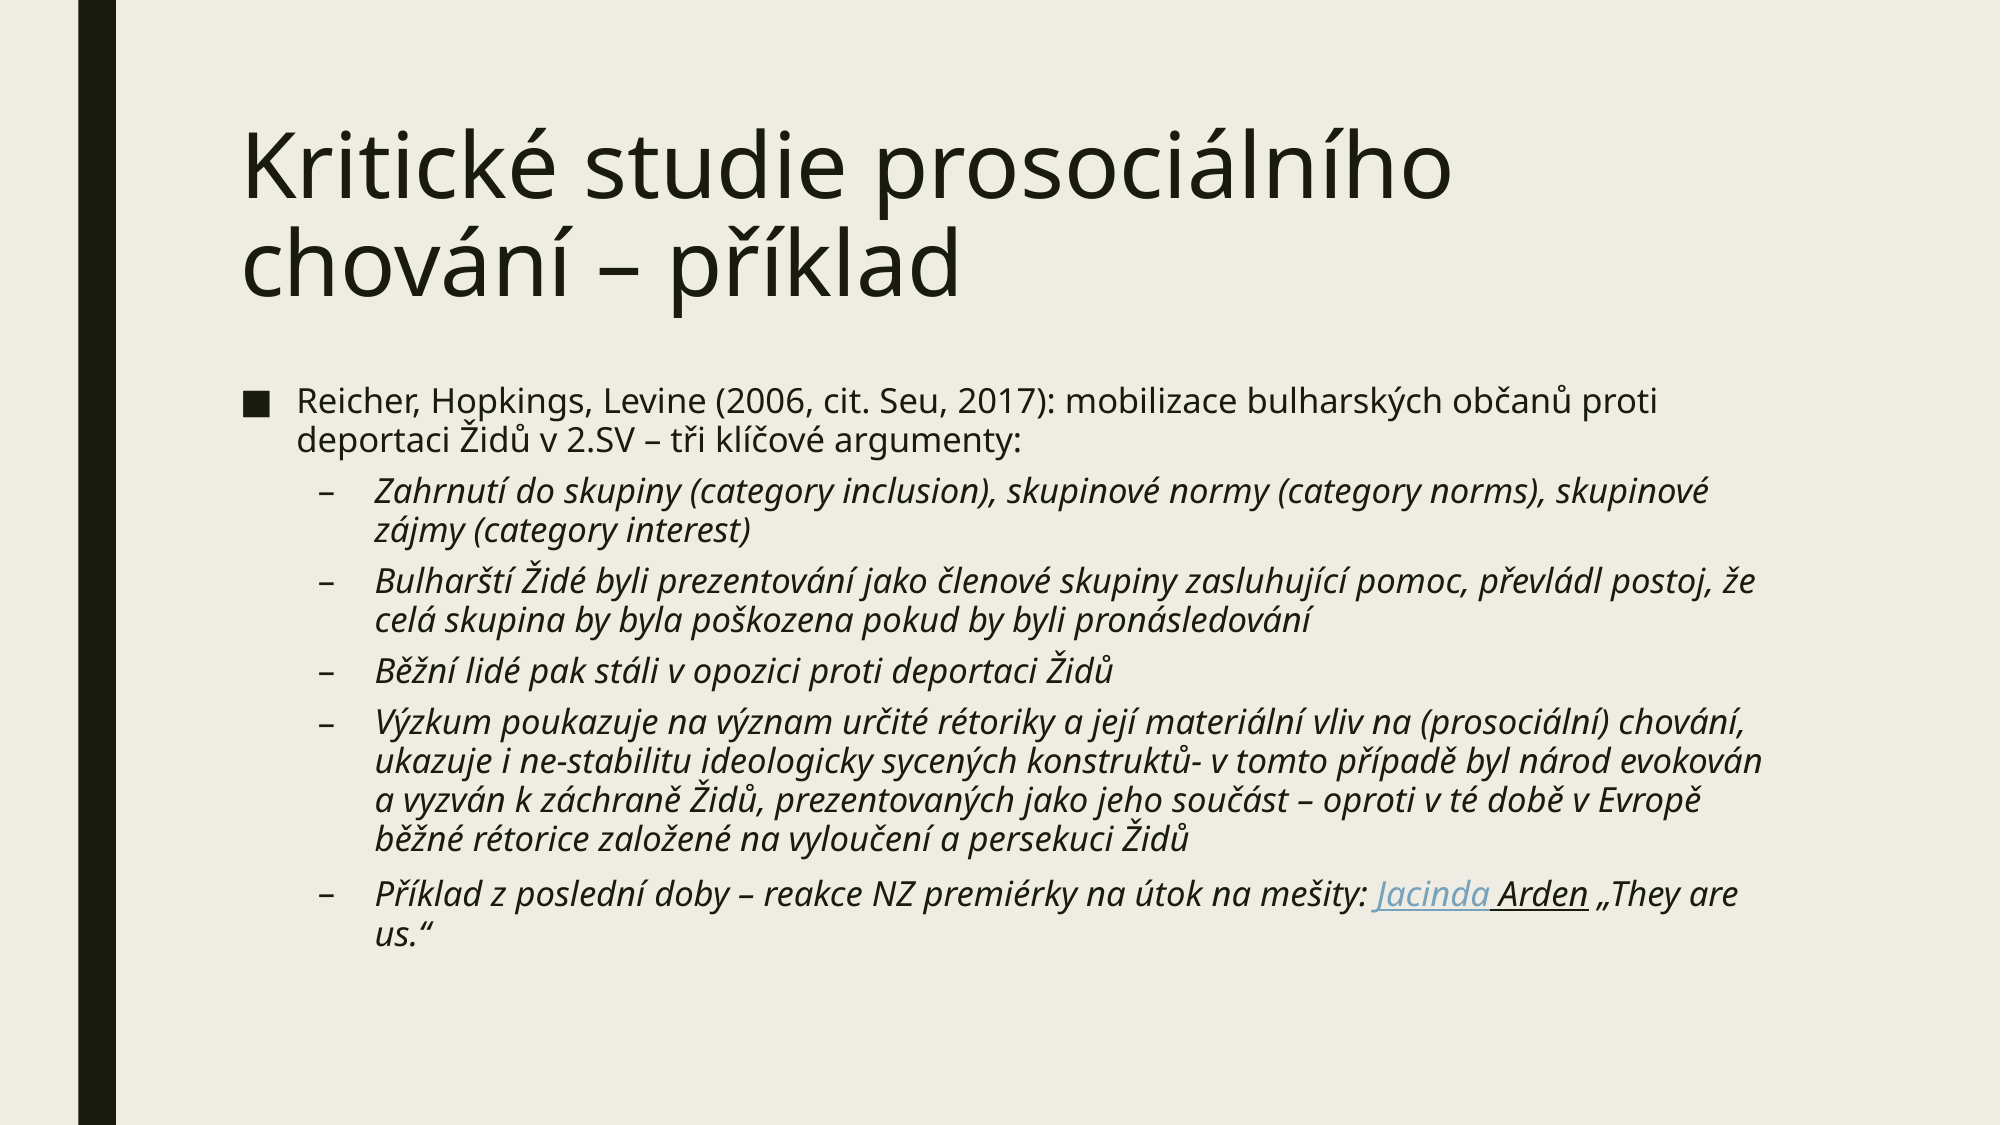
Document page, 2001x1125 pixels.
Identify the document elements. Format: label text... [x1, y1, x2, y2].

list Reicher, Hopkings, Levine (2006, cit. Seu, 2017): mobilizace bulharských občanů proti deportaci Židů v 2.SV – tři klíčové argumenty: Zahrnutí do skupiny (category inclusion), skupinové normy (category norms), skupinové zájmy (category interest) Bulharští Židé byli prezentování jako členové skupiny zasluhující pomoc, převládl postoj, že celá skupina by byla poškozena pokud by byli pronásledování Běžní lidé pak stáli v opozici proti deportaci Židů Výzkum poukazuje na význam určité rétoriky a její materiální vliv na (prosociální) chování, ukazuje i ne-stabilitu ideologicky sycených konstruktů- v tomto případě byl národ evokován a vyzván k záchraně Židů, prezentovaných jako jeho součást – oproti v té době v Evropě běžné rétorice založené na vyloučení a persekuci Židů Příklad z poslední doby – reakce NZ premiérky na útok na mešity: Jacinda Arden „They are us.“ [225, 375, 1800, 963]
title Kritické studie prosociálního chování – příklad [225, 112, 1800, 357]
